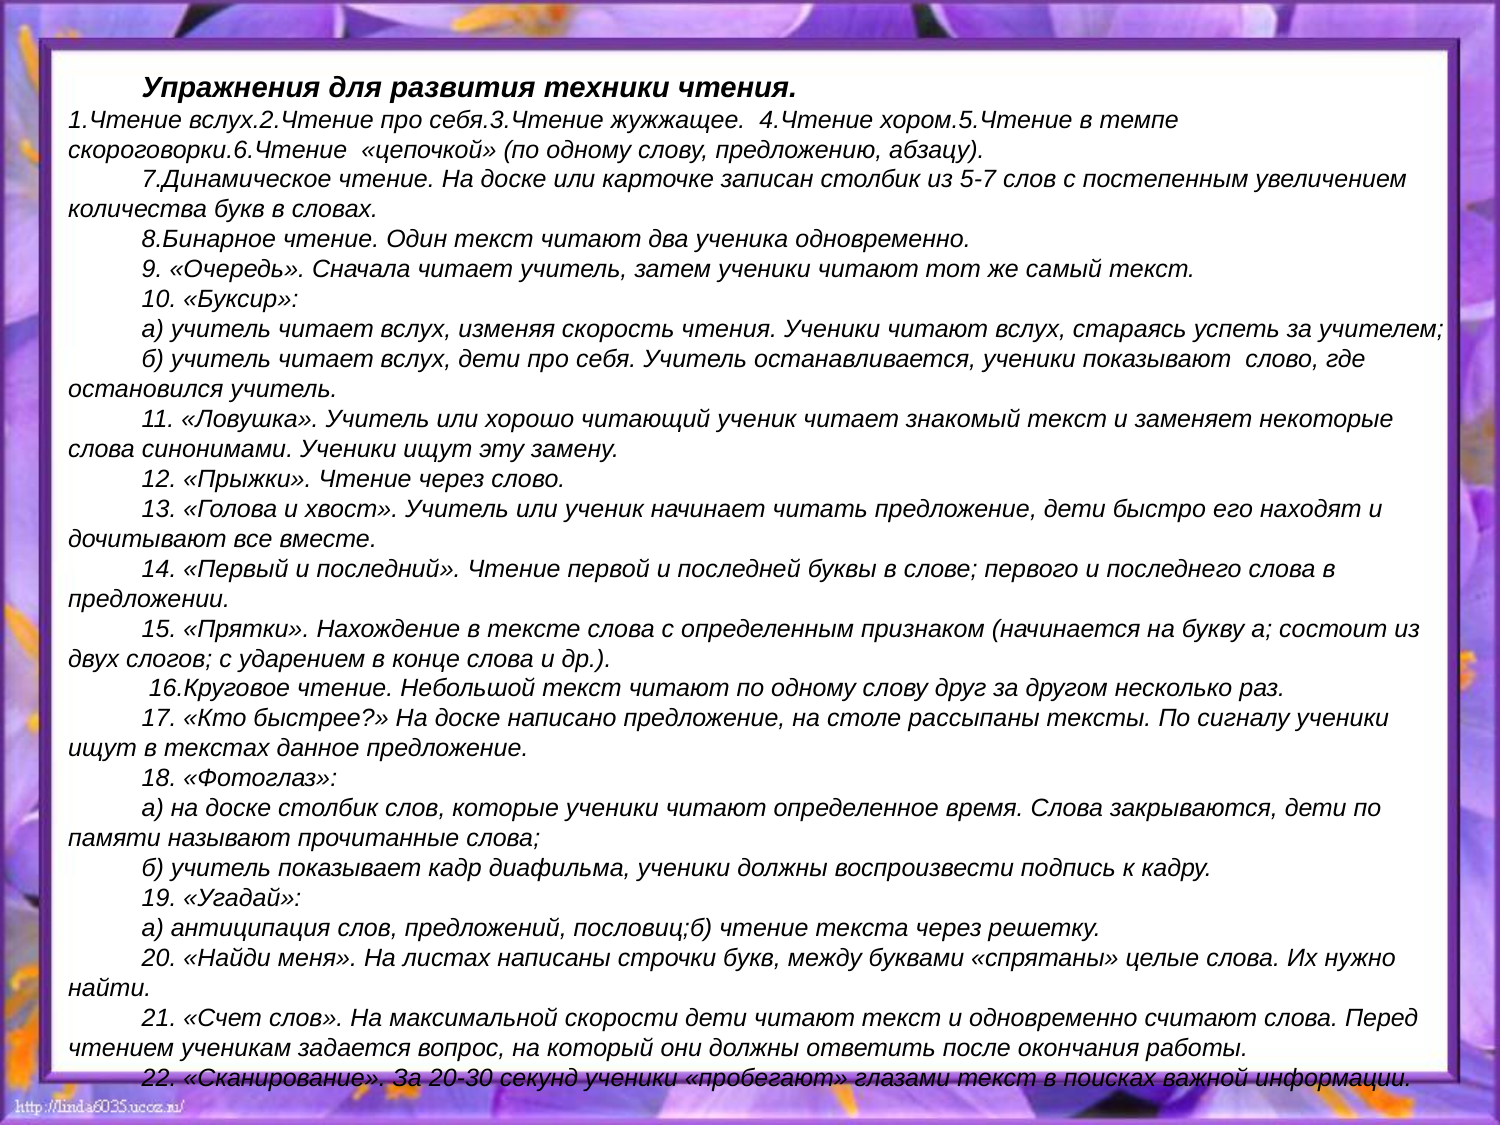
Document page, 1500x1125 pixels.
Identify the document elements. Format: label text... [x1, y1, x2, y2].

picture [0, 0, 1500, 1125]
text_box Упражнения для развития техники чтения. 1.Чтение вслух.2.Чтение про себя.3.Чтение жужжащее. 4.Чтение хором.5.Чтение в темпе скороговорки.6.Чтение «цепочкой» (по одному слову, предложению, абзацу). 7.Динамическое чтение. На доске или карточке записан столбик из 5-7 слов с постепенным увеличением количества букв в словах. 8.Бинарное чтение. Один текст читают два ученика одновременно. 9. «Очередь». Сначала читает учитель, затем ученики читают тот же самый текст. 10. «Буксир»: а) учитель читает вслух, изменяя скорость чтения. Ученики читают вслух, стараясь успеть за учителем; б) учитель читает вслух, дети про себя. Учитель останавливается, ученики показывают слово, где остановился учитель. 11. «Ловушка». Учитель или хорошо читающий ученик читает знакомый текст и заменяет некоторые слова синонимами. Ученики ищут эту замену. 12. «Прыжки». Чтение через слово. 13. «Голова и хвост». Учитель или ученик начинает читать предложение, дети быстро его находят и дочитывают все вместе. 14. «Первый и последний». Чтение первой и последней буквы в слове; первого и последнего слова в предложении. 15. «Прятки». Нахождение в тексте слова с определенным признаком (начинается на букву а; состоит из двух слогов; с ударением в конце слова и др.). 16.Круговое чтение. Небольшой текст читают по одному слову друг за другом несколько раз. 17. «Кто быстрее?» На доске написано предложение, на столе рассыпаны тексты. По сигналу ученики ищут в текстах данное предложение. 18. «Фотоглаз»: а) на доске столбик слов, которые ученики читают определенное время. Слова закрываются, дети по памяти называют прочитанные слова; б) учитель показывает кадр диафильма, ученики должны воспроизвести подпись к кадру. 19. «Угадай»: а) антиципация слов, предложений, пословиц;б) чтение текста через решетку. 20. «Найди меня». На листах написаны строчки букв, между буквами «спрятаны» целые слова. Их нужно найти. 21. «Счет слов». На максимальной скорости дети читают текст и одновременно считают слова. Перед чтением ученикам задается вопрос, на который они должны ответить после окончания работы. 22. «Сканирование». За 20-30 секунд ученики «пробегают» глазами текст в поисках важной информации. [53, 0, 1471, 1099]
